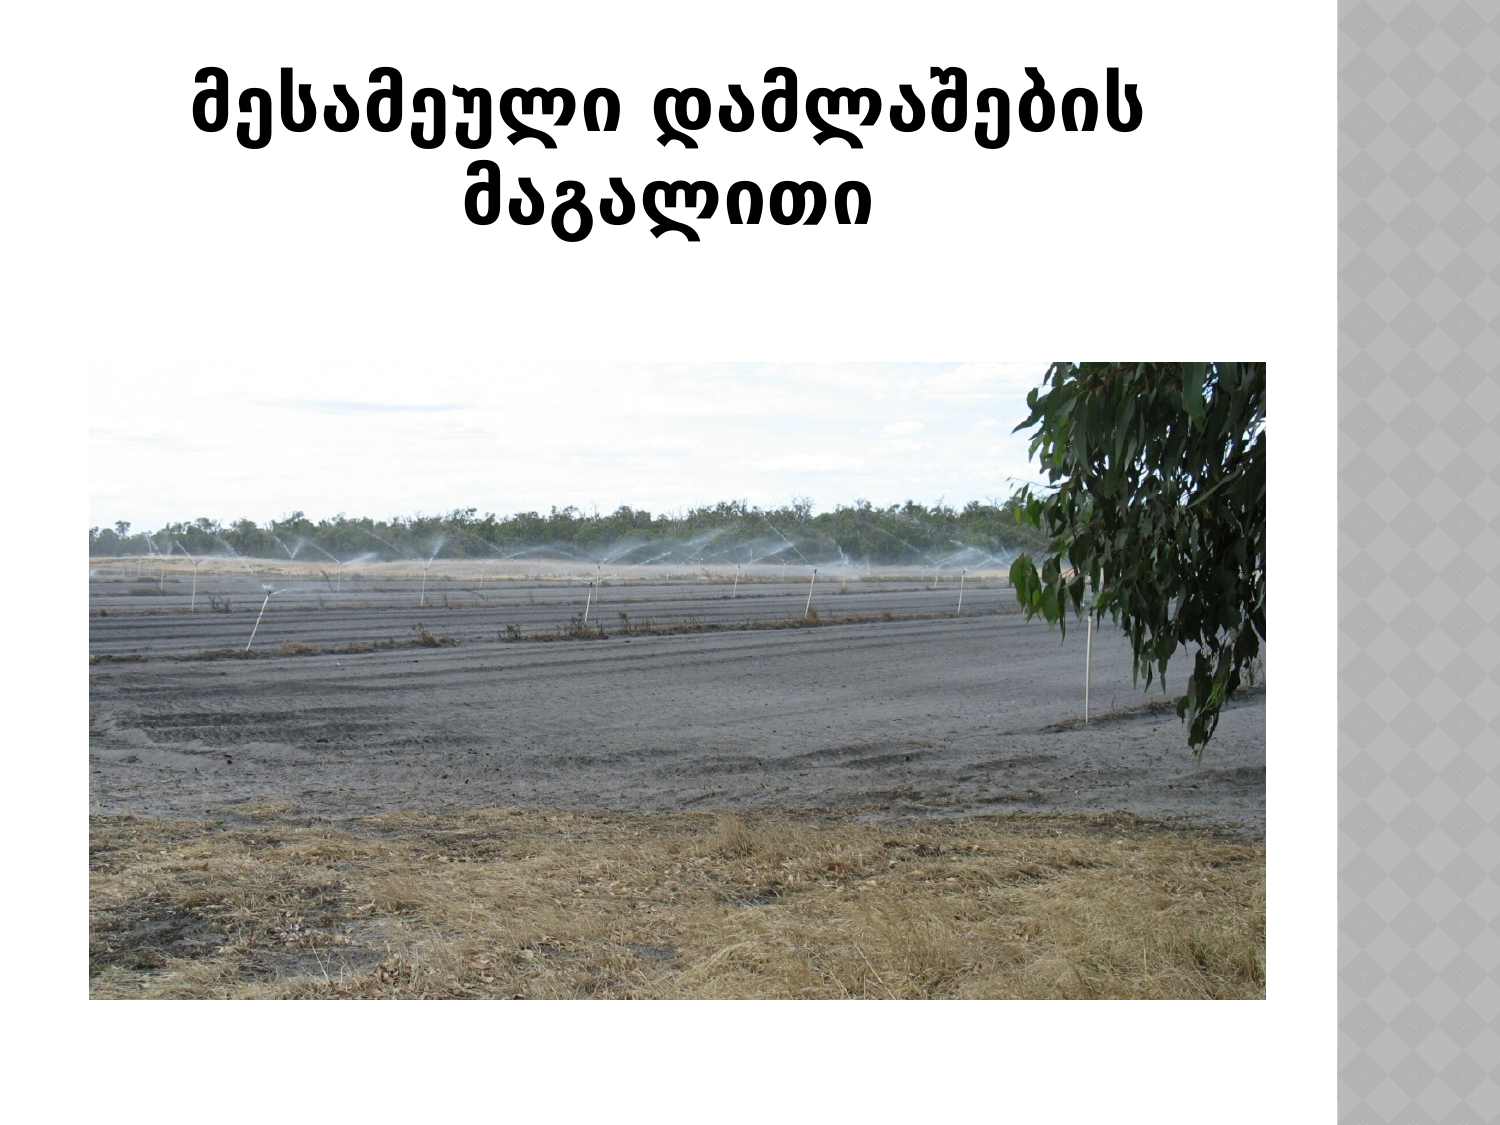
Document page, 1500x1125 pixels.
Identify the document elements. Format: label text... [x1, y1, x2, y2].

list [89, 362, 1266, 1001]
title მესამეული დამლაშების მაგალითი [75, 52, 1263, 240]
